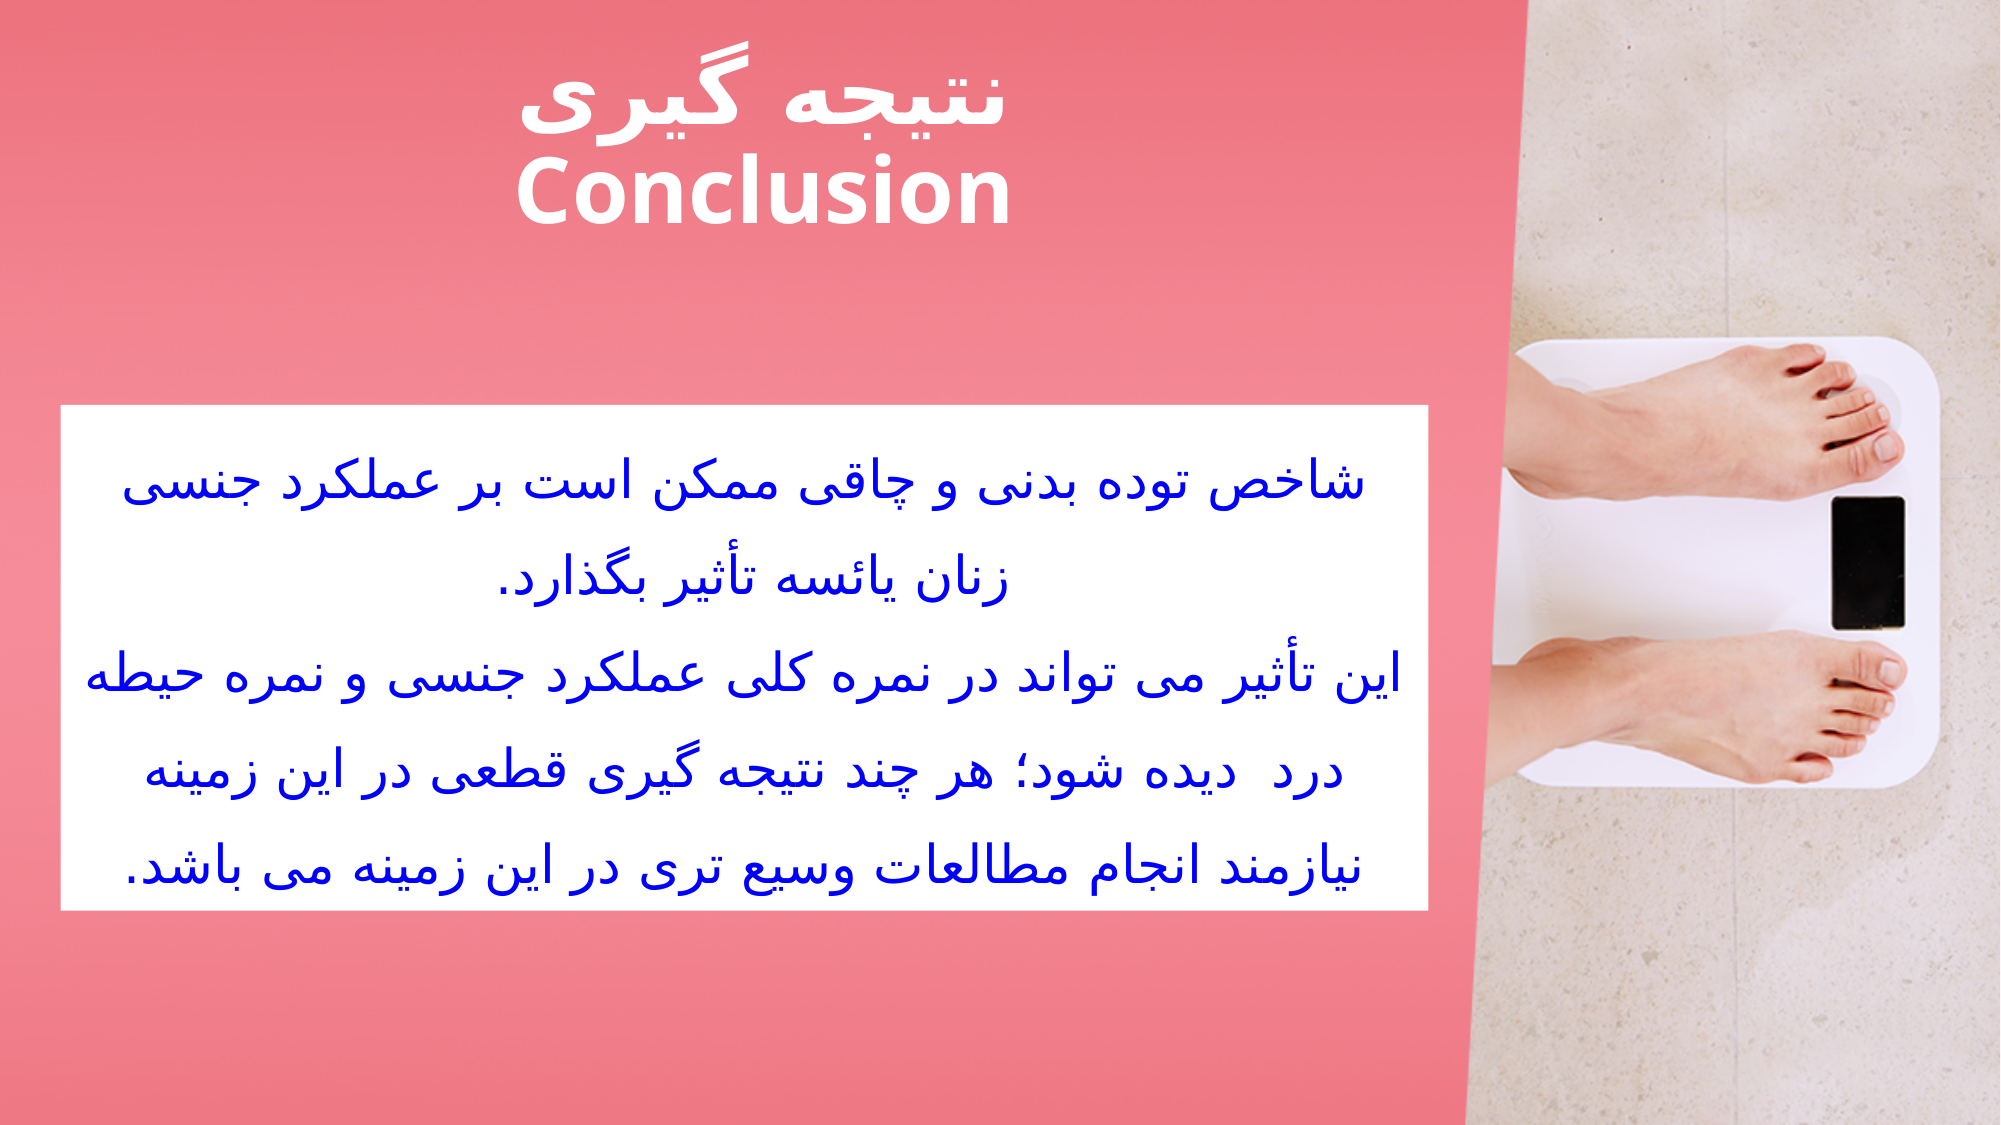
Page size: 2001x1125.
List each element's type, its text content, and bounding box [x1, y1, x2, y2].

picture [0, 0, 2001, 1125]
title نتیجه گیری Conclusion [60, 35, 1468, 253]
list شاخص توده بدنی و چاقی ممکن است بر عملکرد جنسی زنان یائسه تأثیر بگذارد. این تأثیر می تواند در نمره کلی عملکرد جنسی و نمره حیطه درد دیده شود؛ هر چند نتیجه گیری قطعی در این زمینه نیازمند انجام مطالعات وسیع تری در این زمینه می باشد. [60, 404, 1429, 911]
